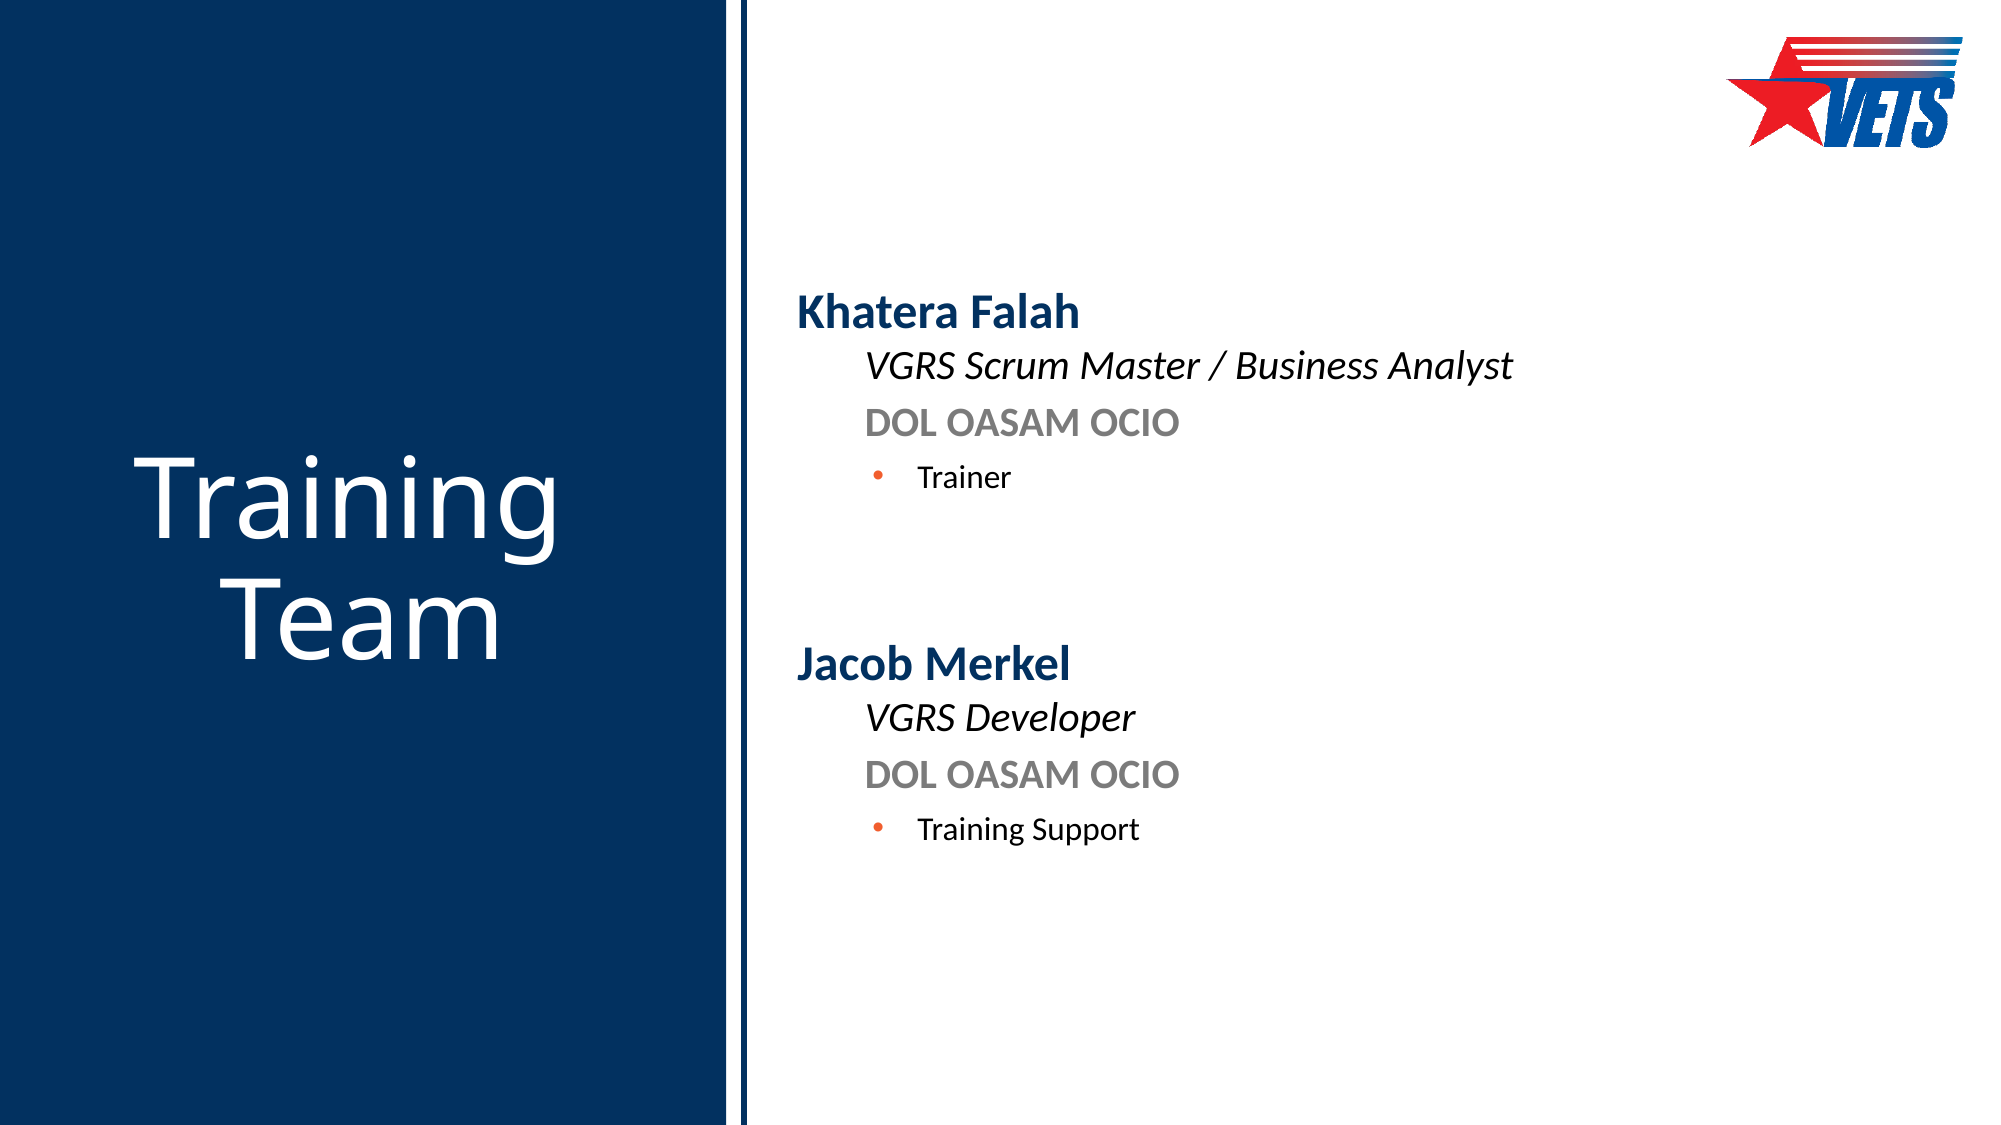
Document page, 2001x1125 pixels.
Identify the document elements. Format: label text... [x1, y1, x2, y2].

picture [1726, 37, 1963, 148]
list Khatera Falah VGRS Scrum Master / Business Analyst DOL OASAM OCIO Trainer [782, 234, 1851, 539]
text_box Jacob Merkel VGRS Developer DOL OASAM OCIO Training Support [782, 586, 1851, 891]
title Training Team [0, 0, 727, 1125]
